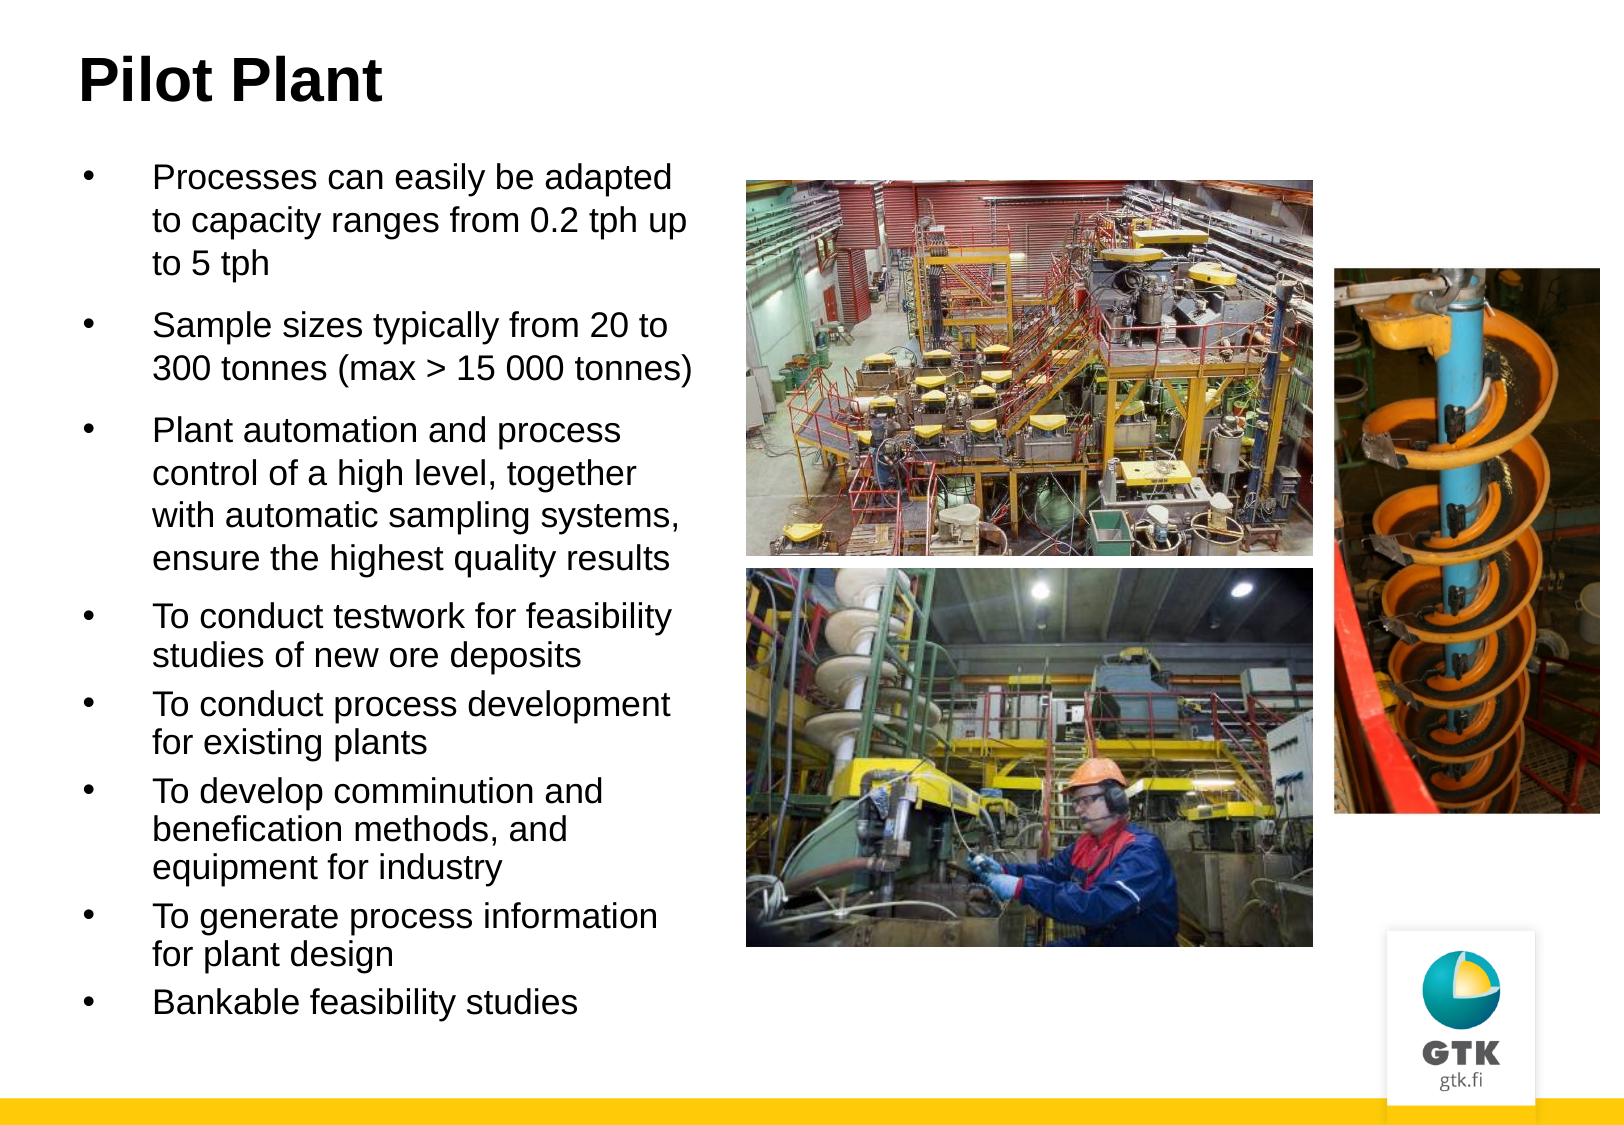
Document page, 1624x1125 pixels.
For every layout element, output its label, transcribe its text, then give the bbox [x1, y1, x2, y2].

picture [746, 180, 1313, 556]
picture [1331, 265, 1601, 817]
text_box Pilot Plant [63, 31, 523, 136]
picture [0, 568, 1624, 1125]
list Processes can easily be adapted to capacity ranges from 0.2 tph up to 5 tph Sample sizes typically from 20 to 300 tonnes (max > 15 000 tonnes) Plant automation and process control of a high level, together with automatic sampling systems, ensure the highest quality results To conduct testwork for feasibility studies of new ore deposits To conduct process development for existing plants To develop comminution and benefication methods, and equipment for industry To generate process information for plant design Bankable feasibility studies [44, 146, 711, 1053]
